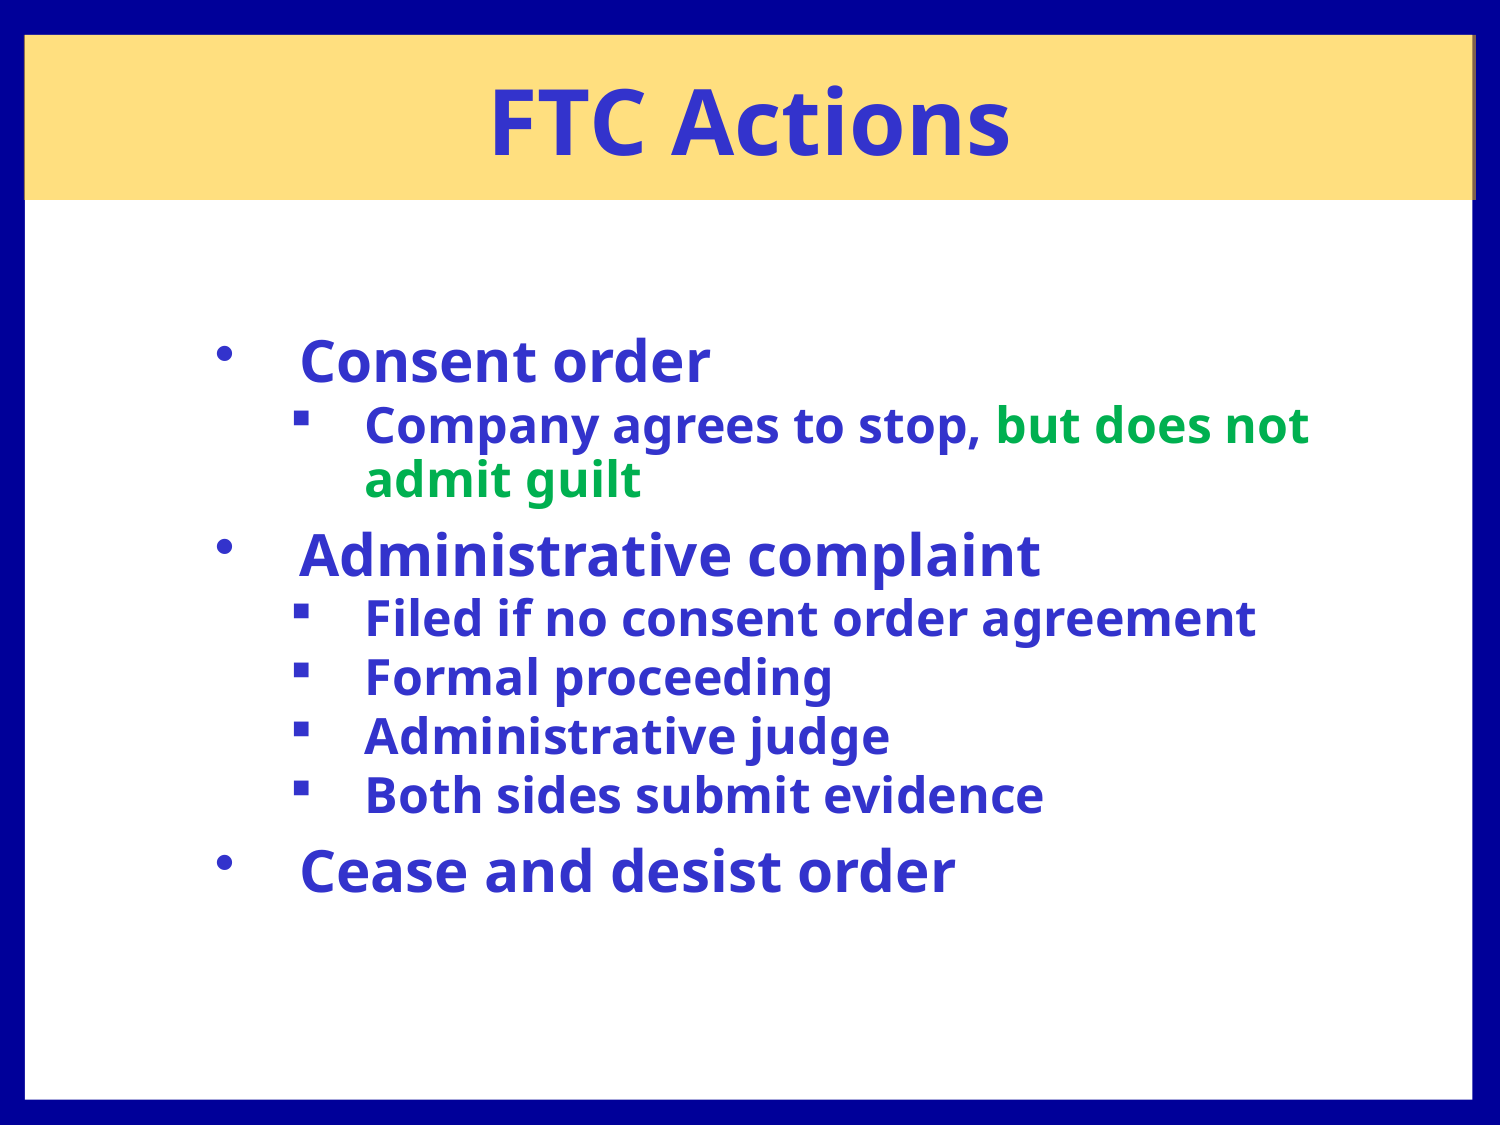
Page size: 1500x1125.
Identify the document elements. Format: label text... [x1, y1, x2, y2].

title FTC Actions [49, 37, 1451, 201]
text_box [23, 34, 1476, 200]
text_box Consent order Company agrees to stop, but does not admit guilt Administrative complaint Filed if no consent order agreement Formal proceeding Administrative judge Both sides submit evidence Cease and desist order [200, 324, 1375, 1013]
